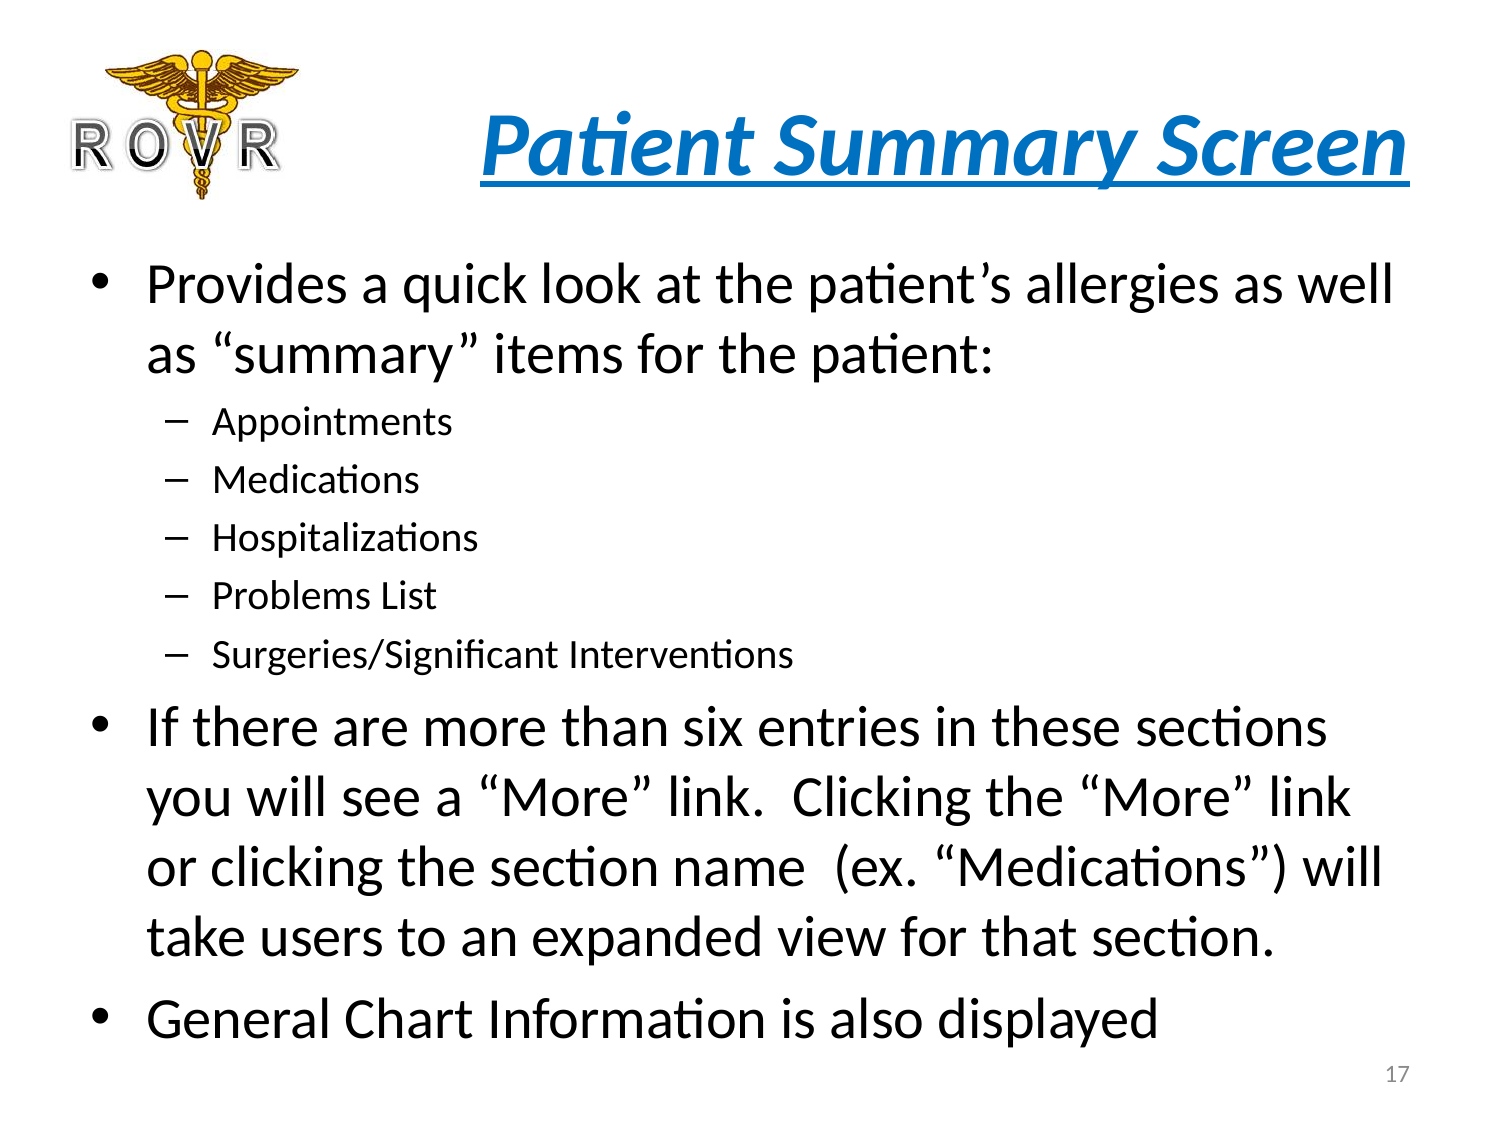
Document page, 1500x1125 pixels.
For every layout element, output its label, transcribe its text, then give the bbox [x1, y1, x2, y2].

title Patient Summary Screen [362, 45, 1425, 233]
list Provides a quick look at the patient’s allergies as well as “summary” items for the patient: Appointments Medications Hospitalizations Problems List Surgeries/Significant Interventions If there are more than six entries in these sections you will see a “More” link. Clicking the “More” link or clicking the section name (ex. “Medications”) will take users to an expanded view for that section. General Chart Information is also displayed [75, 237, 1425, 1050]
slide_number 17 [1074, 1042, 1425, 1103]
picture [24, 49, 326, 201]
